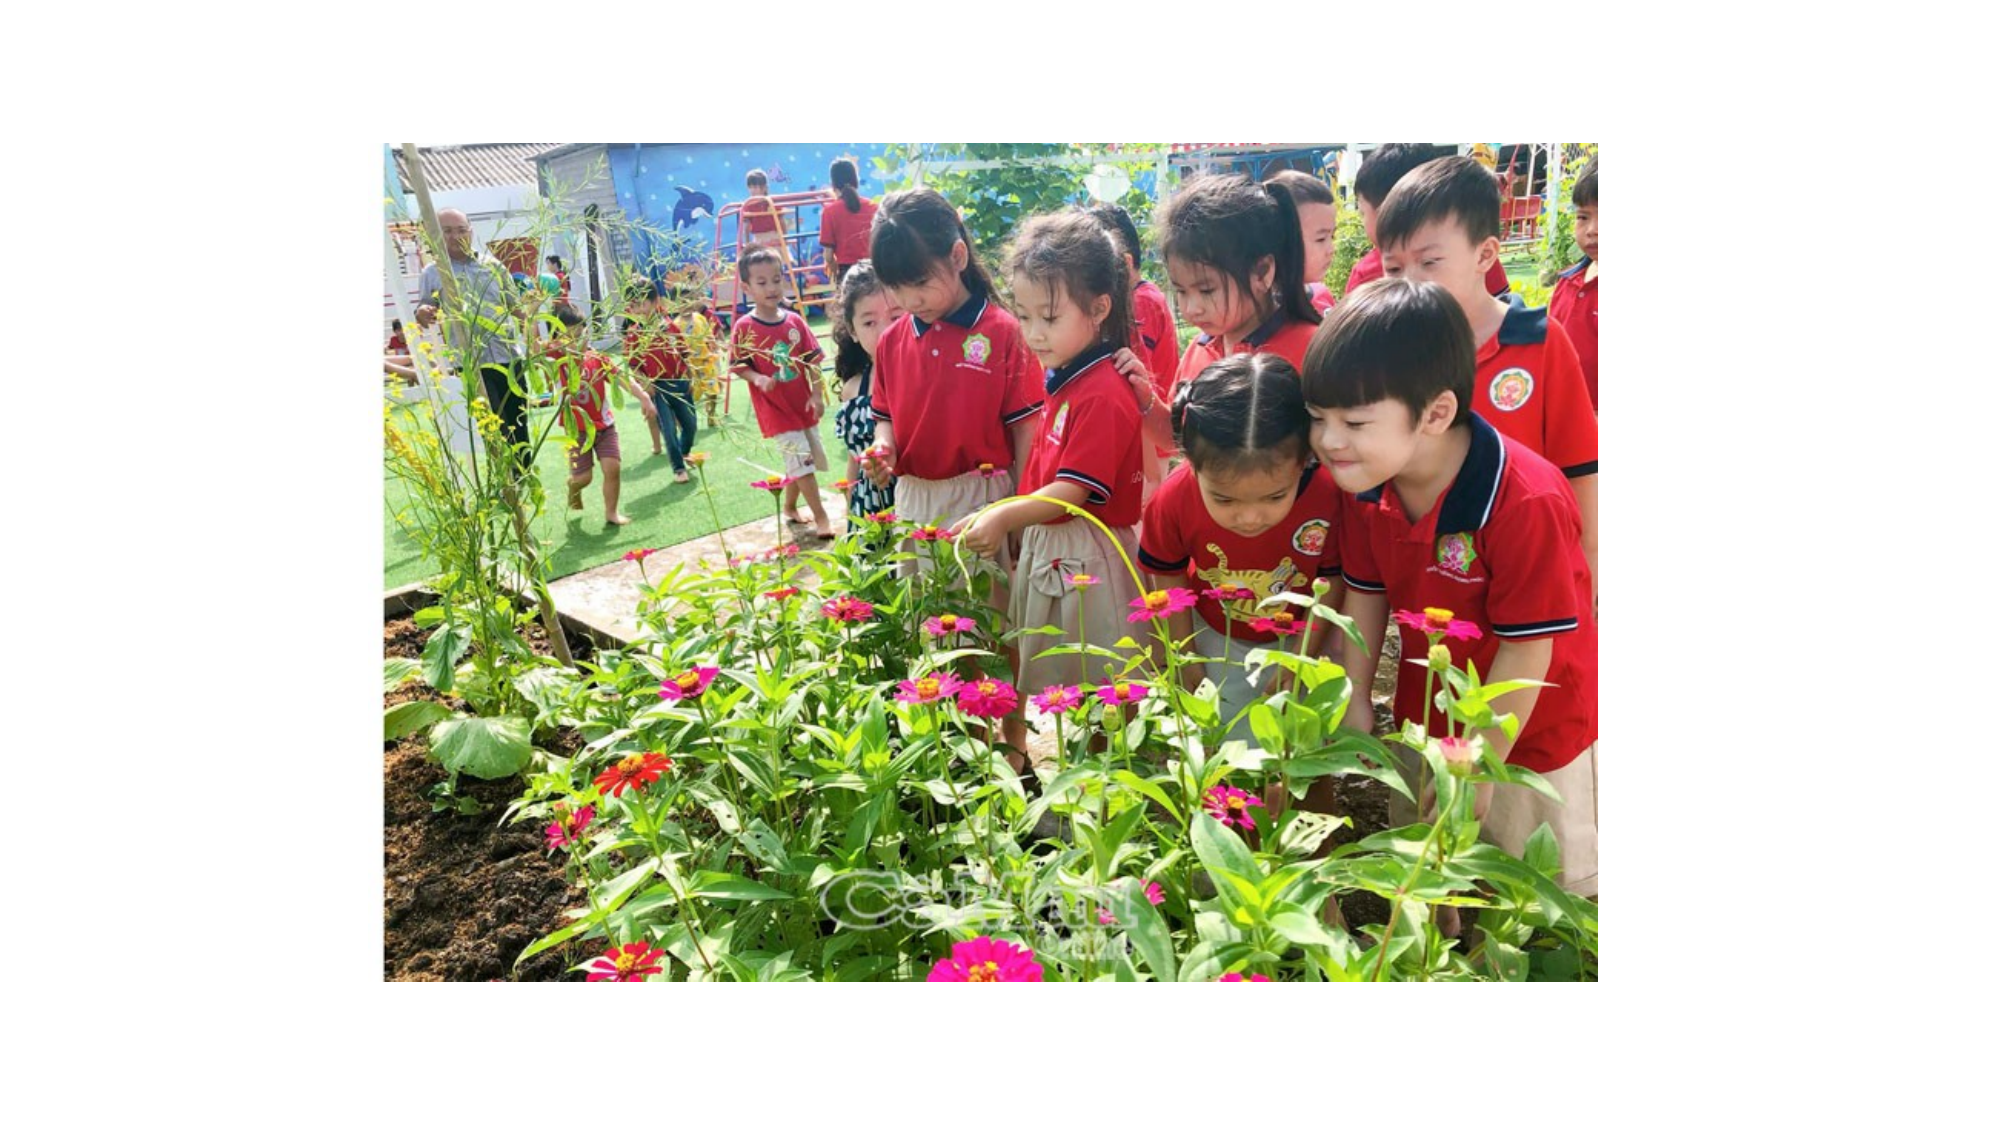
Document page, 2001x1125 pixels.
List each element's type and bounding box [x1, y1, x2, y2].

picture [368, 143, 1598, 982]
